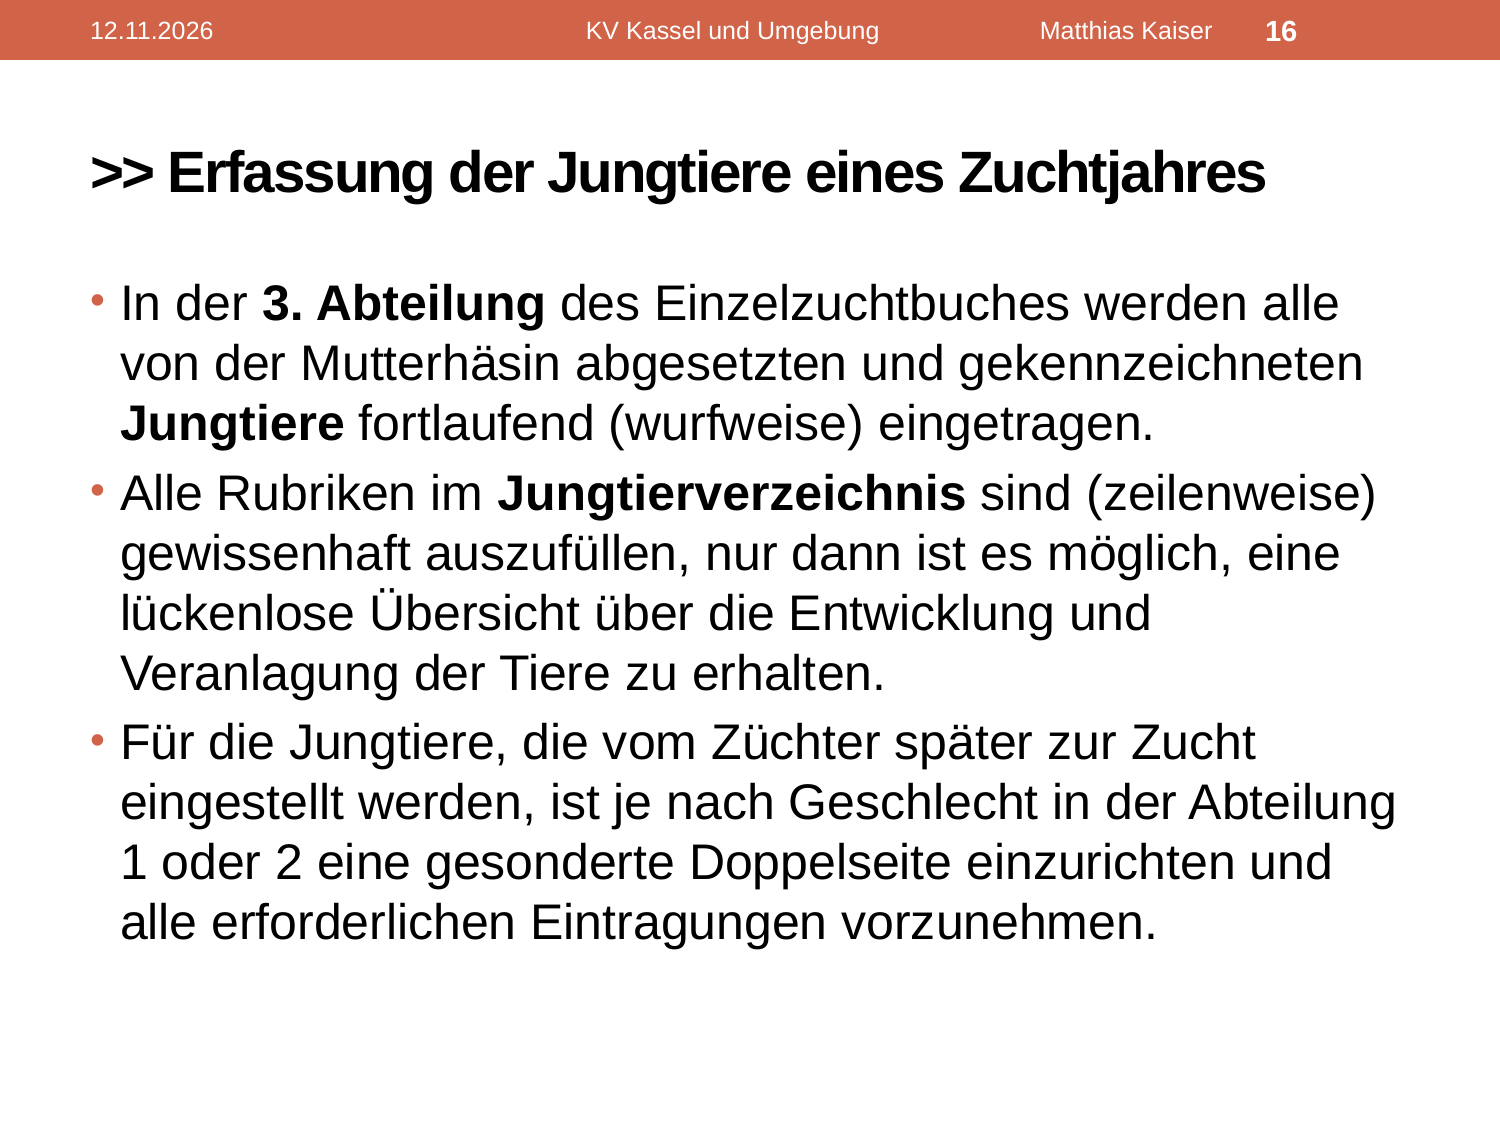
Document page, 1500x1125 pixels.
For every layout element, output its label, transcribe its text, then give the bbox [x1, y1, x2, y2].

slide_number 16 [1250, 3, 1425, 57]
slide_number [75, 3, 550, 57]
footer KV Kassel und Umgebung Matthias Kaiser [562, 3, 1238, 57]
title >> Erfassung der Jungtiere eines Zuchtjahres [75, 87, 1425, 250]
list In der 3. Abteilung des Einzelzuchtbuches werden alle von der Mutterhäsin abgesetzten und gekennzeichneten Jungtiere fortlaufend (wurfweise) eingetragen. Alle Rubriken im Jungtierverzeichnis sind (zeilenweise) gewissenhaft auszufüllen, nur dann ist es möglich, eine lückenlose Übersicht über die Entwicklung und Veranlagung der Tiere zu erhalten. Für die Jungtiere, die vom Züchter später zur Zucht eingestellt werden, ist je nach Geschlecht in der Abteilung 1 oder 2 eine gesonderte Doppelseite einzurichten und alle erforderlichen Eintragungen vorzunehmen. [75, 262, 1425, 1063]
